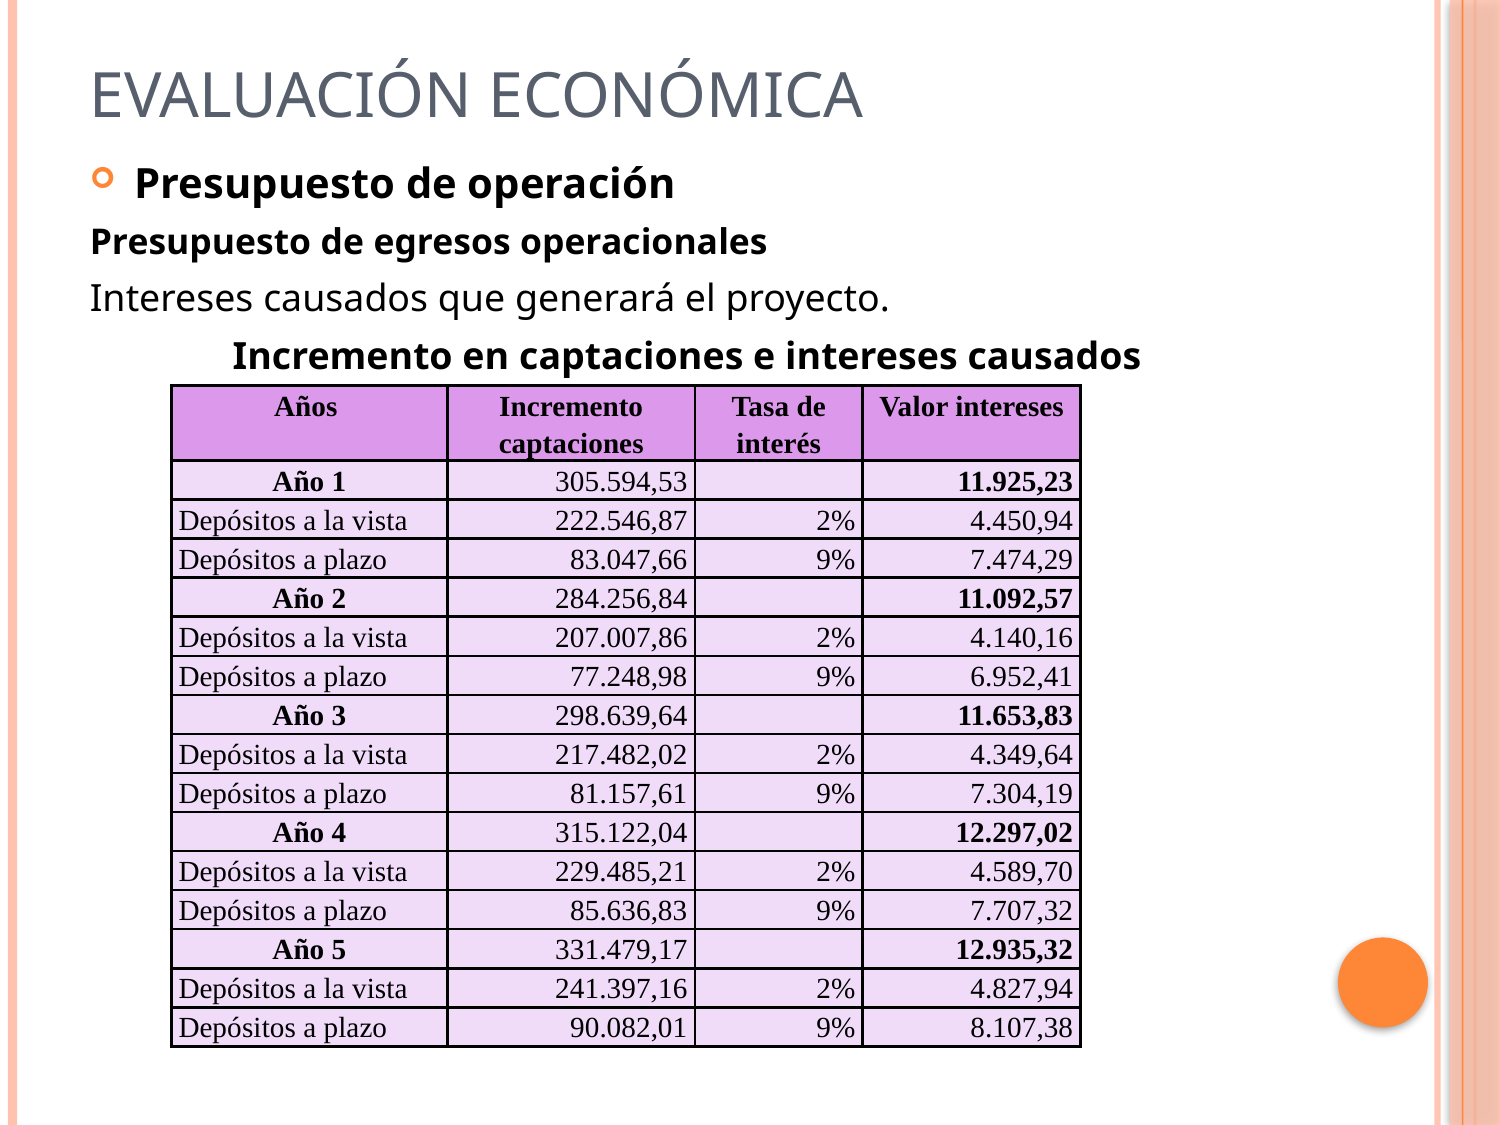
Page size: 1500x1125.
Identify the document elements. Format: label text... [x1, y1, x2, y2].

table_cell Año 2 [173, 579, 446, 615]
table_cell 4.450,94 [864, 501, 1079, 537]
table_cell Depósitos a la vista [173, 735, 446, 772]
table_cell Depósitos a plazo [173, 657, 446, 694]
table_cell 4.827,94 [864, 970, 1079, 1006]
table_cell Depósitos a plazo [173, 1009, 446, 1045]
table_cell 9% [696, 891, 861, 928]
table_cell Depósitos a plazo [173, 774, 446, 811]
table_cell 305.594,53 [449, 462, 694, 498]
table_cell Depósitos a la vista [173, 501, 446, 537]
table_cell 12.935,32 [864, 930, 1079, 967]
table_cell [696, 696, 861, 733]
table_cell 11.925,23 [864, 462, 1079, 498]
table_cell 241.397,16 [449, 970, 694, 1006]
table_cell 331.479,17 [449, 930, 694, 967]
table_cell 2% [696, 735, 861, 772]
table_cell 85.636,83 [449, 891, 694, 928]
table_cell 81.157,61 [449, 774, 694, 811]
table_header Tasa de interés [696, 387, 861, 459]
table_cell Año 4 [173, 813, 446, 850]
table_cell 229.485,21 [449, 852, 694, 889]
table_cell 2% [696, 618, 861, 655]
table_cell Depósitos a la vista [173, 970, 446, 1006]
table_cell Año 1 [173, 462, 446, 498]
table_cell Depósitos a plazo [173, 891, 446, 928]
table_cell Depósitos a plazo [173, 540, 446, 576]
table_header Años [173, 387, 446, 459]
table_cell 217.482,02 [449, 735, 694, 772]
table_cell Depósitos a la vista [173, 618, 446, 655]
table_cell Año 5 [173, 930, 446, 967]
table_cell 207.007,86 [449, 618, 694, 655]
table_cell 9% [696, 540, 861, 576]
title Evaluación Económica [75, 45, 1300, 138]
table_cell 11.653,83 [864, 696, 1079, 733]
table_header Valor intereses [864, 387, 1079, 459]
table_cell [696, 930, 861, 967]
table_cell 11.092,57 [864, 579, 1079, 615]
table_cell 4.589,70 [864, 852, 1079, 889]
table_cell 4.140,16 [864, 618, 1079, 655]
table_cell Año 3 [173, 696, 446, 733]
table_cell 2% [696, 970, 861, 1006]
table_cell 9% [696, 1009, 861, 1045]
table_cell Depósitos a la vista [173, 852, 446, 889]
table_cell [696, 462, 861, 498]
table_cell 2% [696, 501, 861, 537]
table_cell 222.546,87 [449, 501, 694, 537]
table_cell 298.639,64 [449, 696, 694, 733]
table_cell 7.474,29 [864, 540, 1079, 576]
table_cell [696, 579, 861, 615]
table_cell 8.107,38 [864, 1009, 1079, 1045]
table_cell 9% [696, 774, 861, 811]
table_cell 7.304,19 [864, 774, 1079, 811]
list Presupuesto de operación Presupuesto de egresos operacionales Intereses causados que generará el proyecto. Incremento en captaciones e intereses causados [75, 149, 1300, 1035]
table_cell 12.297,02 [864, 813, 1079, 850]
table_cell 315.122,04 [449, 813, 694, 850]
table_cell 83.047,66 [449, 540, 694, 576]
table_cell 284.256,84 [449, 579, 694, 615]
table_header Incremento captaciones [449, 387, 694, 459]
table_cell 9% [696, 657, 861, 694]
table_cell 2% [696, 852, 861, 889]
table_cell 77.248,98 [449, 657, 694, 694]
table_cell 4.349,64 [864, 735, 1079, 772]
table_cell 90.082,01 [449, 1009, 694, 1045]
table_cell [696, 813, 861, 850]
table_cell 6.952,41 [864, 657, 1079, 694]
table_cell 7.707,32 [864, 891, 1079, 928]
